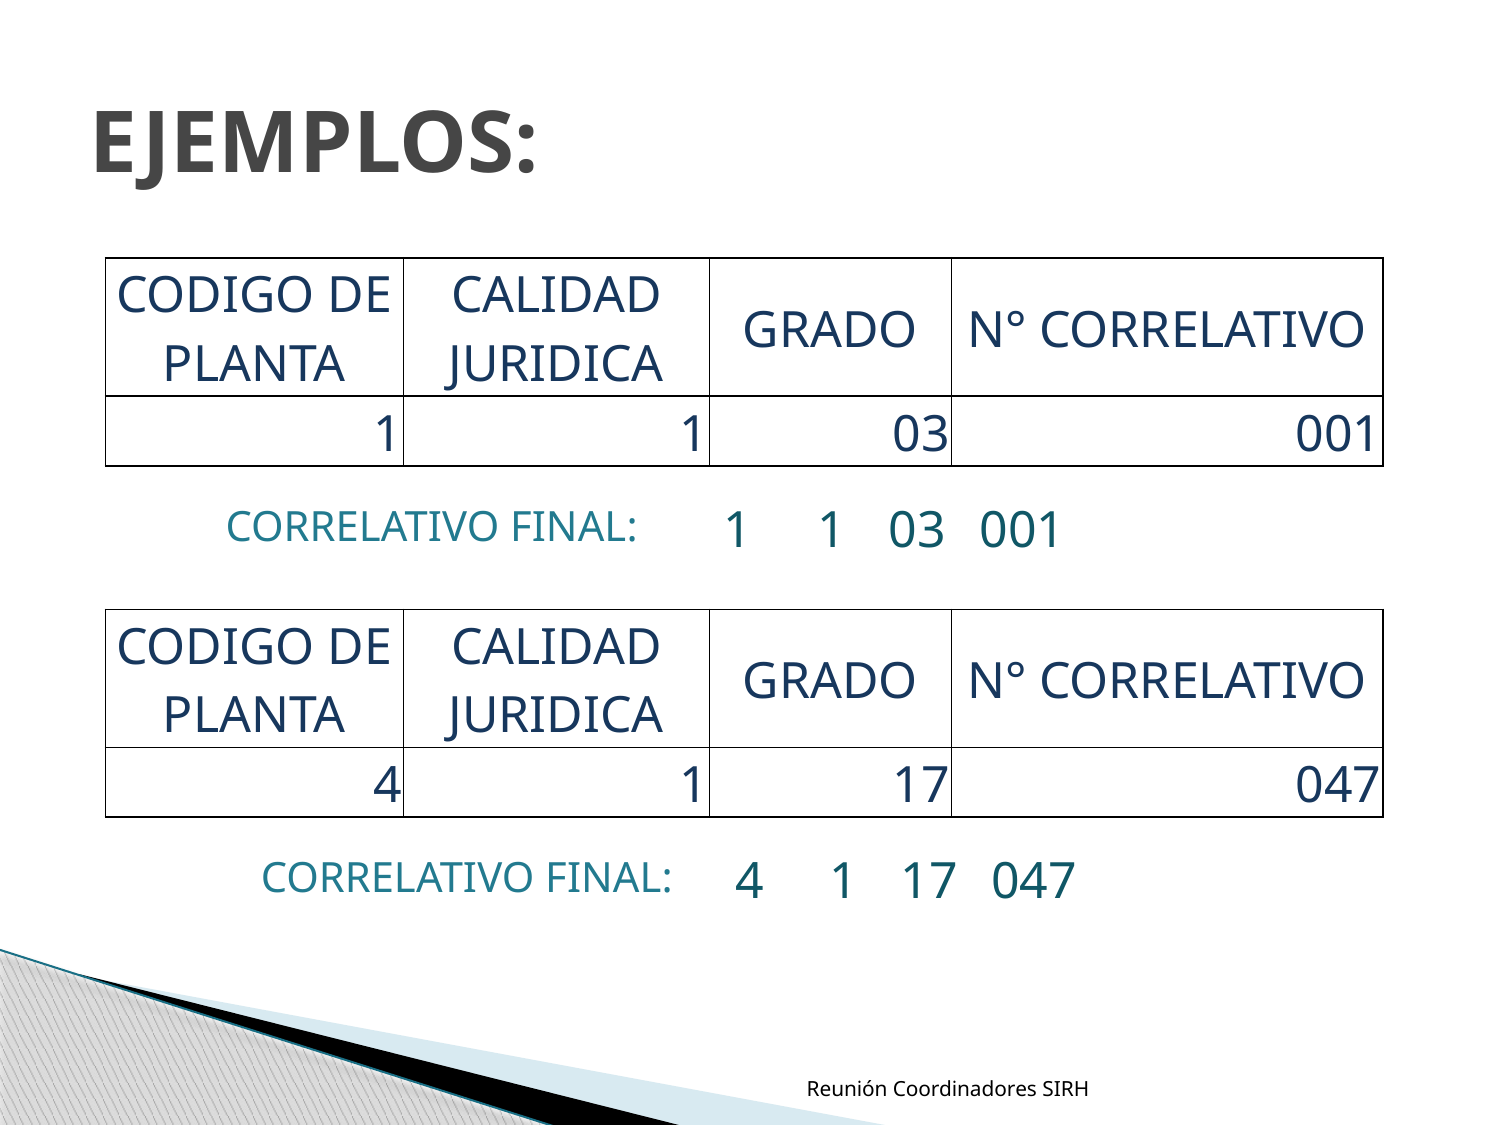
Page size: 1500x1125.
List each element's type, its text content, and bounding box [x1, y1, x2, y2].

table_header 047 [967, 844, 1101, 914]
table_header 4 [703, 844, 796, 914]
table_cell 001 [952, 397, 1382, 465]
table_header N° CORRELATIVO [952, 259, 1382, 395]
title EJEMPLOS: [75, 45, 1425, 233]
table_cell 047 [952, 748, 1382, 816]
table_header CALIDAD JURIDICA [404, 259, 709, 395]
table_cell 4 [106, 748, 403, 816]
table_header CODIGO DE PLANTA [106, 610, 403, 747]
table_cell 17 [710, 748, 951, 816]
footer Reunión Coordinadores SIRH [718, 1051, 1105, 1112]
text_box CORRELATIVO FINAL: [246, 843, 786, 909]
table_header N° CORRELATIVO [952, 610, 1382, 747]
table_header 1 [691, 492, 784, 562]
table_cell 1 [404, 748, 709, 816]
text_box CORRELATIVO FINAL: [210, 492, 750, 557]
table_header 1 [796, 844, 891, 914]
table_header 1 [784, 492, 880, 562]
table_header GRADO [710, 610, 951, 747]
table_cell 1 [106, 397, 403, 465]
table_header 03 [880, 492, 955, 562]
table_cell 03 [710, 397, 951, 465]
table_cell 1 [404, 397, 709, 465]
table_header 001 [955, 492, 1090, 562]
table_header CODIGO DE PLANTA [106, 259, 403, 395]
table_header 17 [891, 844, 967, 914]
table_header CALIDAD JURIDICA [404, 610, 709, 747]
table_header GRADO [710, 259, 951, 395]
